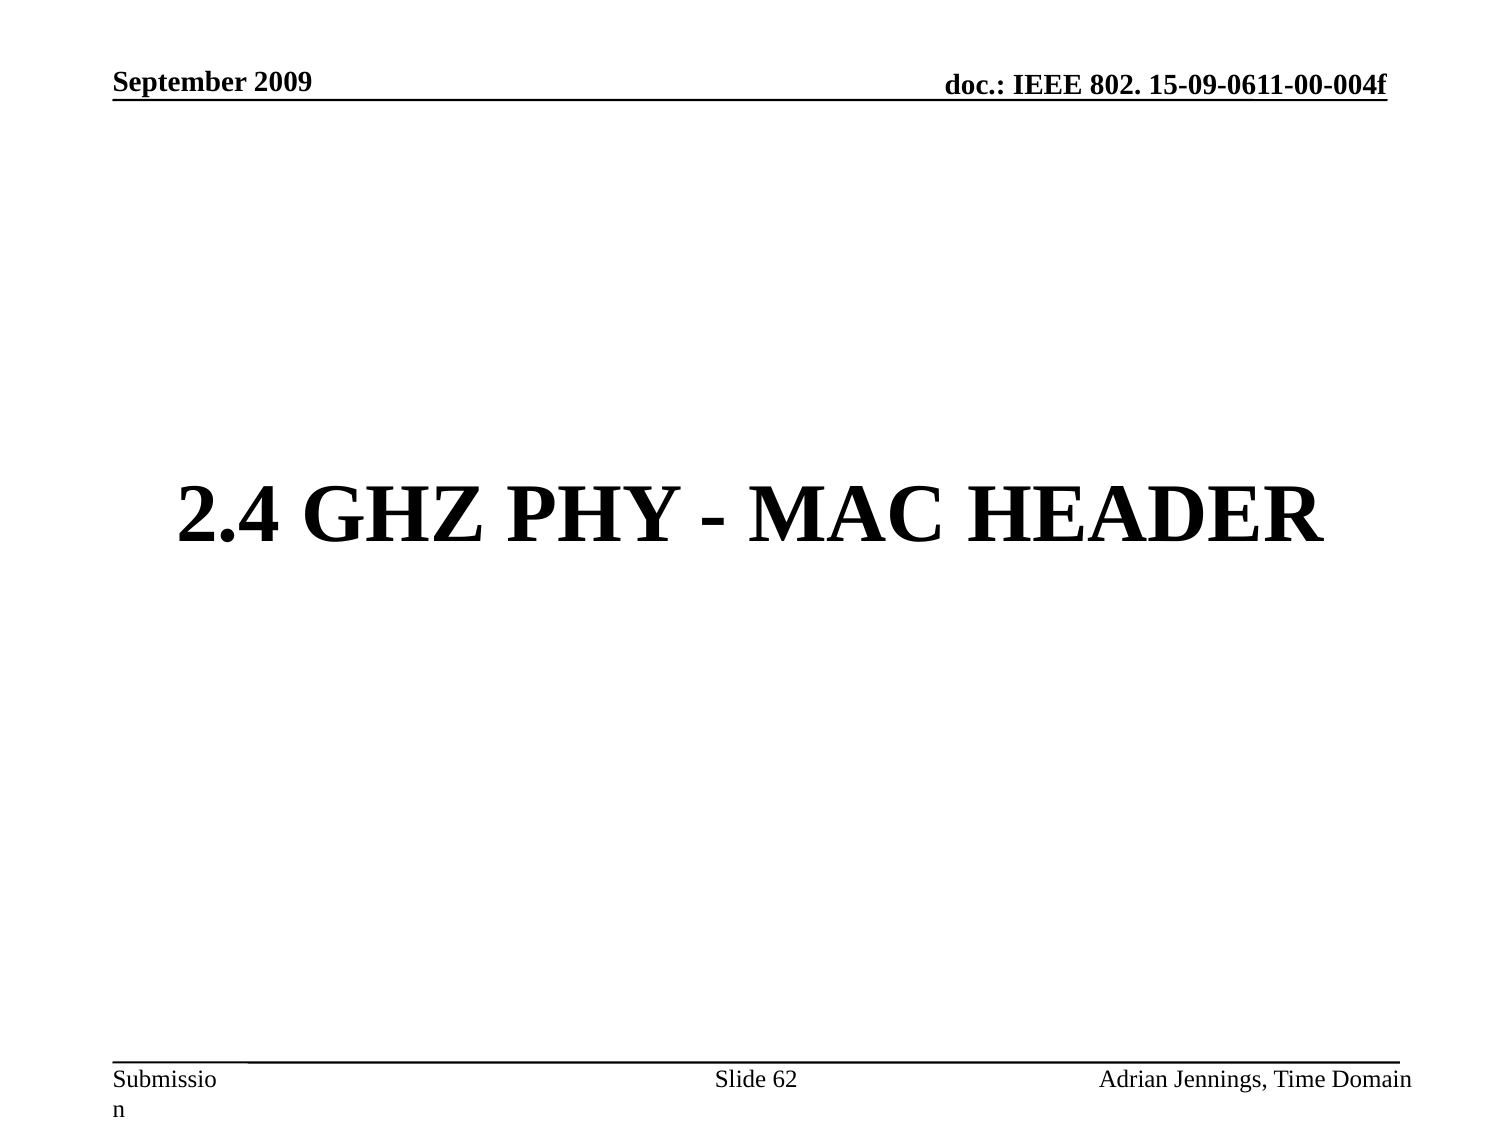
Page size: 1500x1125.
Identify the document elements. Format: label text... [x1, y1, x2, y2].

slide_number Slide 62 [712, 1061, 800, 1093]
title 2.4 GHz PHY - MAC Header [112, 450, 1388, 675]
footer Adrian Jennings, Time Domain [899, 1061, 1413, 1093]
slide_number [112, 62, 376, 98]
